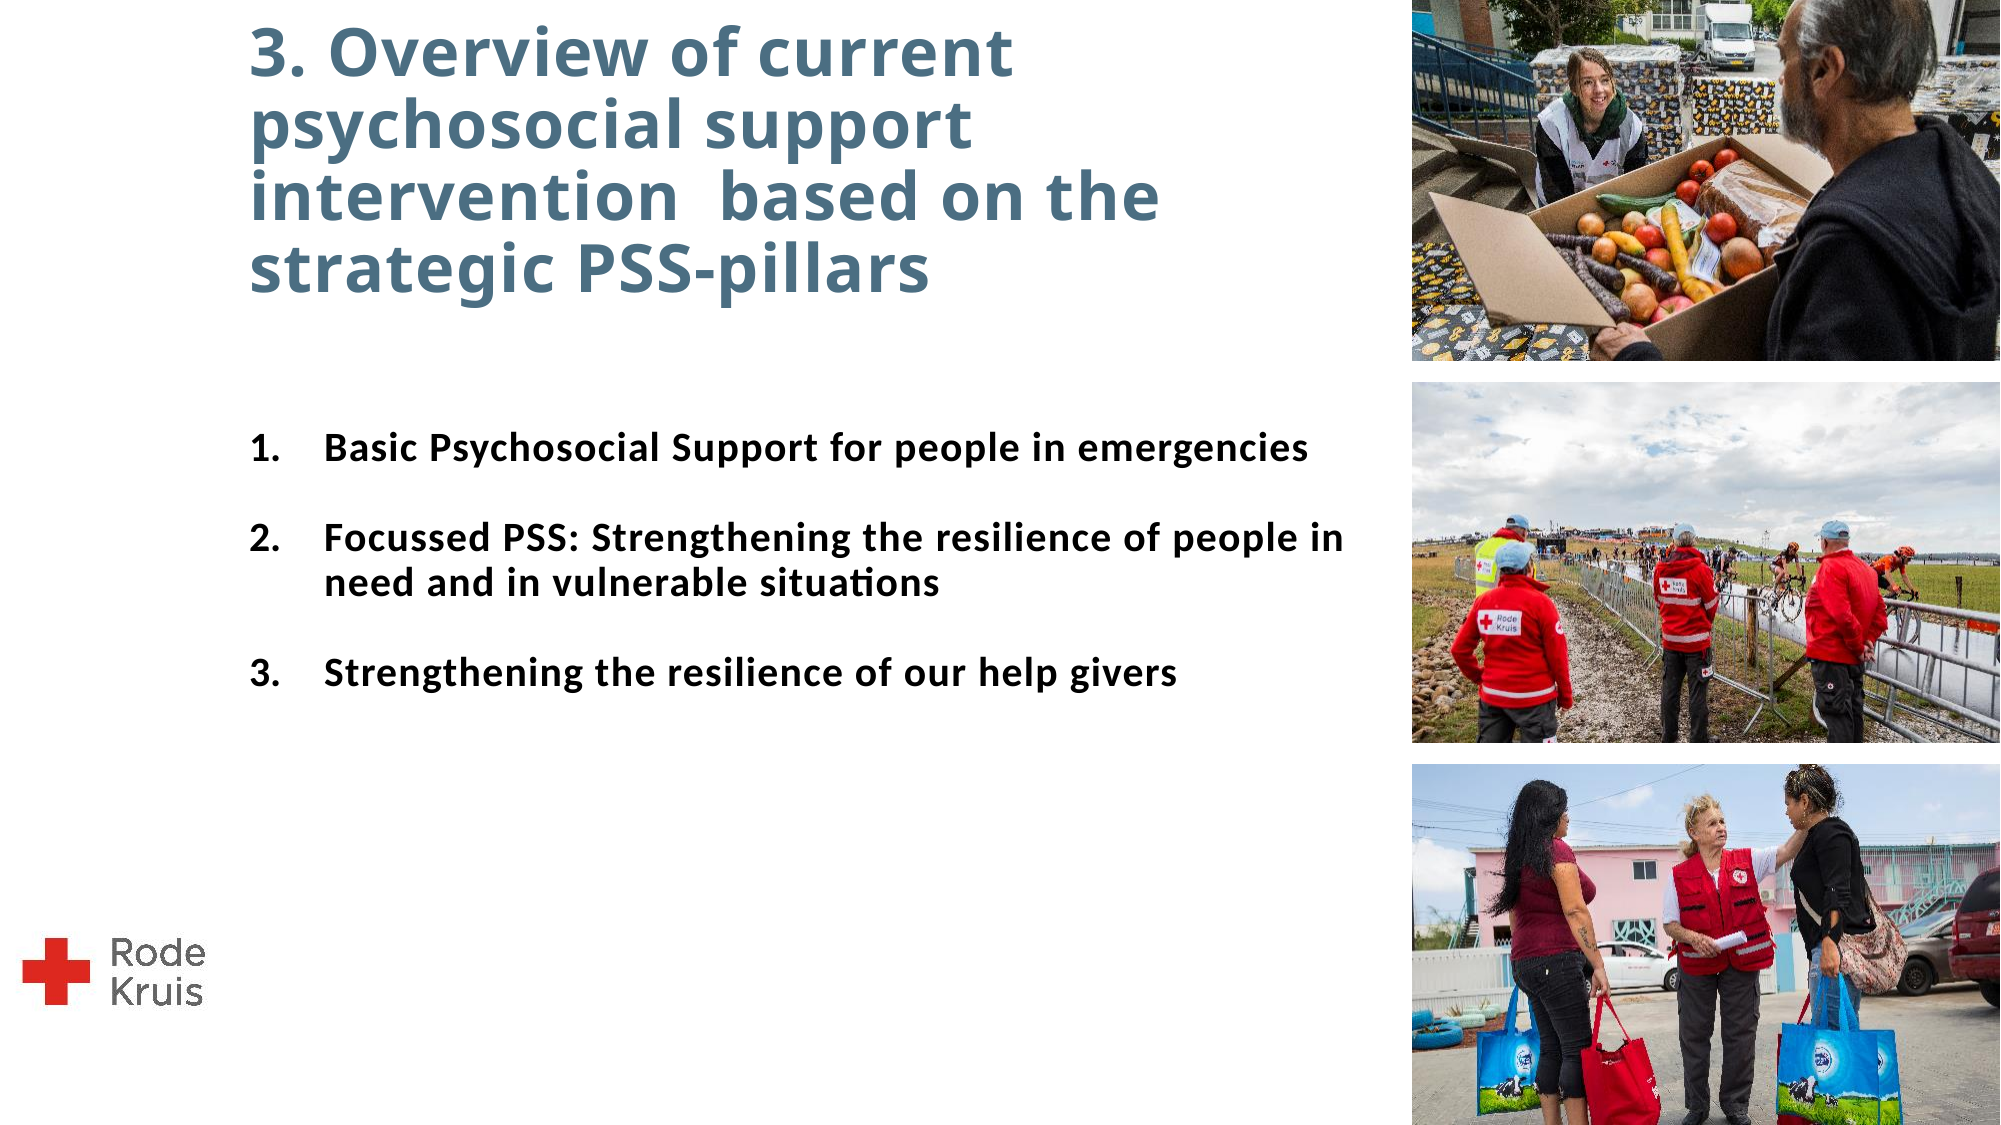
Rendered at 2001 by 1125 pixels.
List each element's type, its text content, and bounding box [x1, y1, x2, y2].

title 3. Overview of current psychosocial support intervention based on the strategic PSS-pillars [243, 147, 1307, 313]
picture [1412, 764, 2000, 1125]
picture [1412, 382, 2000, 743]
subtitle Basic Psychosocial Support for people in emergencies Focussed PSS: Strengthening the resilience of people in need and in vulnerable situations Strengthening the resilience of our help givers [243, 419, 1359, 526]
picture [0, 915, 225, 1028]
picture [1412, 0, 2000, 361]
